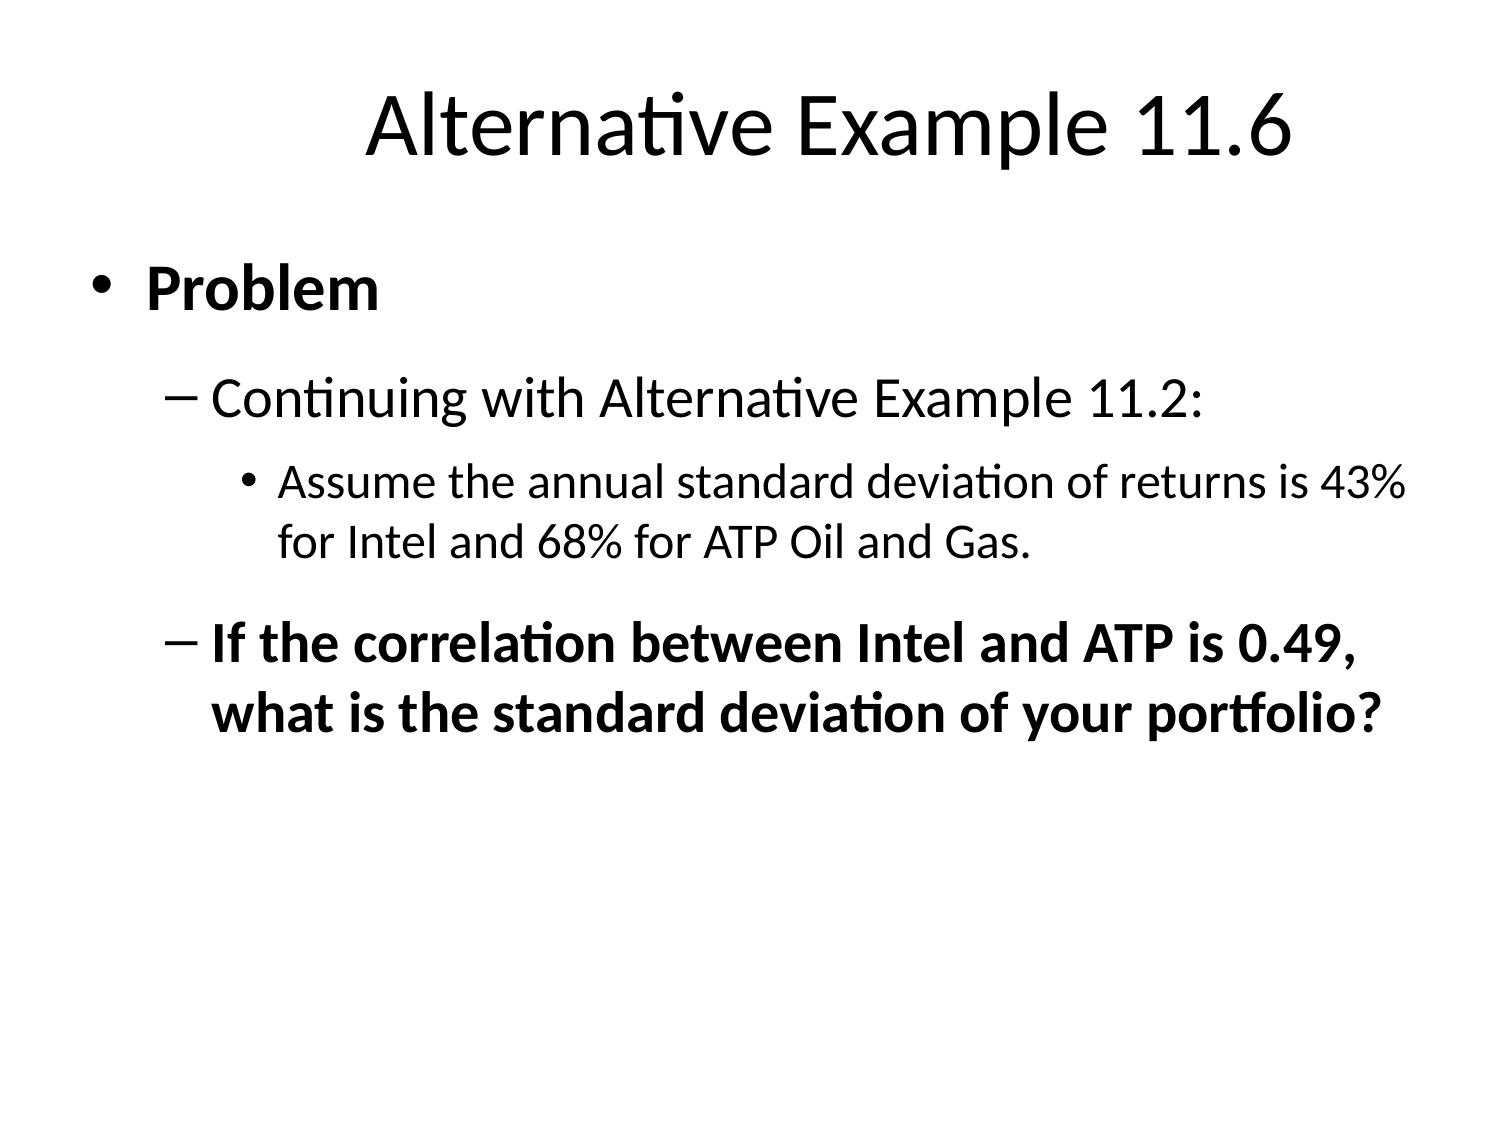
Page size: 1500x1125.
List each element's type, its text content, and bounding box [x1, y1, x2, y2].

title Alternative Example 11.6 [198, 24, 1462, 213]
list Problem Continuing with Alternative Example 11.2: Assume the annual standard deviation of returns is 43% for Intel and 68% for ATP Oil and Gas. If the correlation between Intel and ATP is 0.49, what is the standard deviation of your portfolio? [74, 235, 1451, 999]
